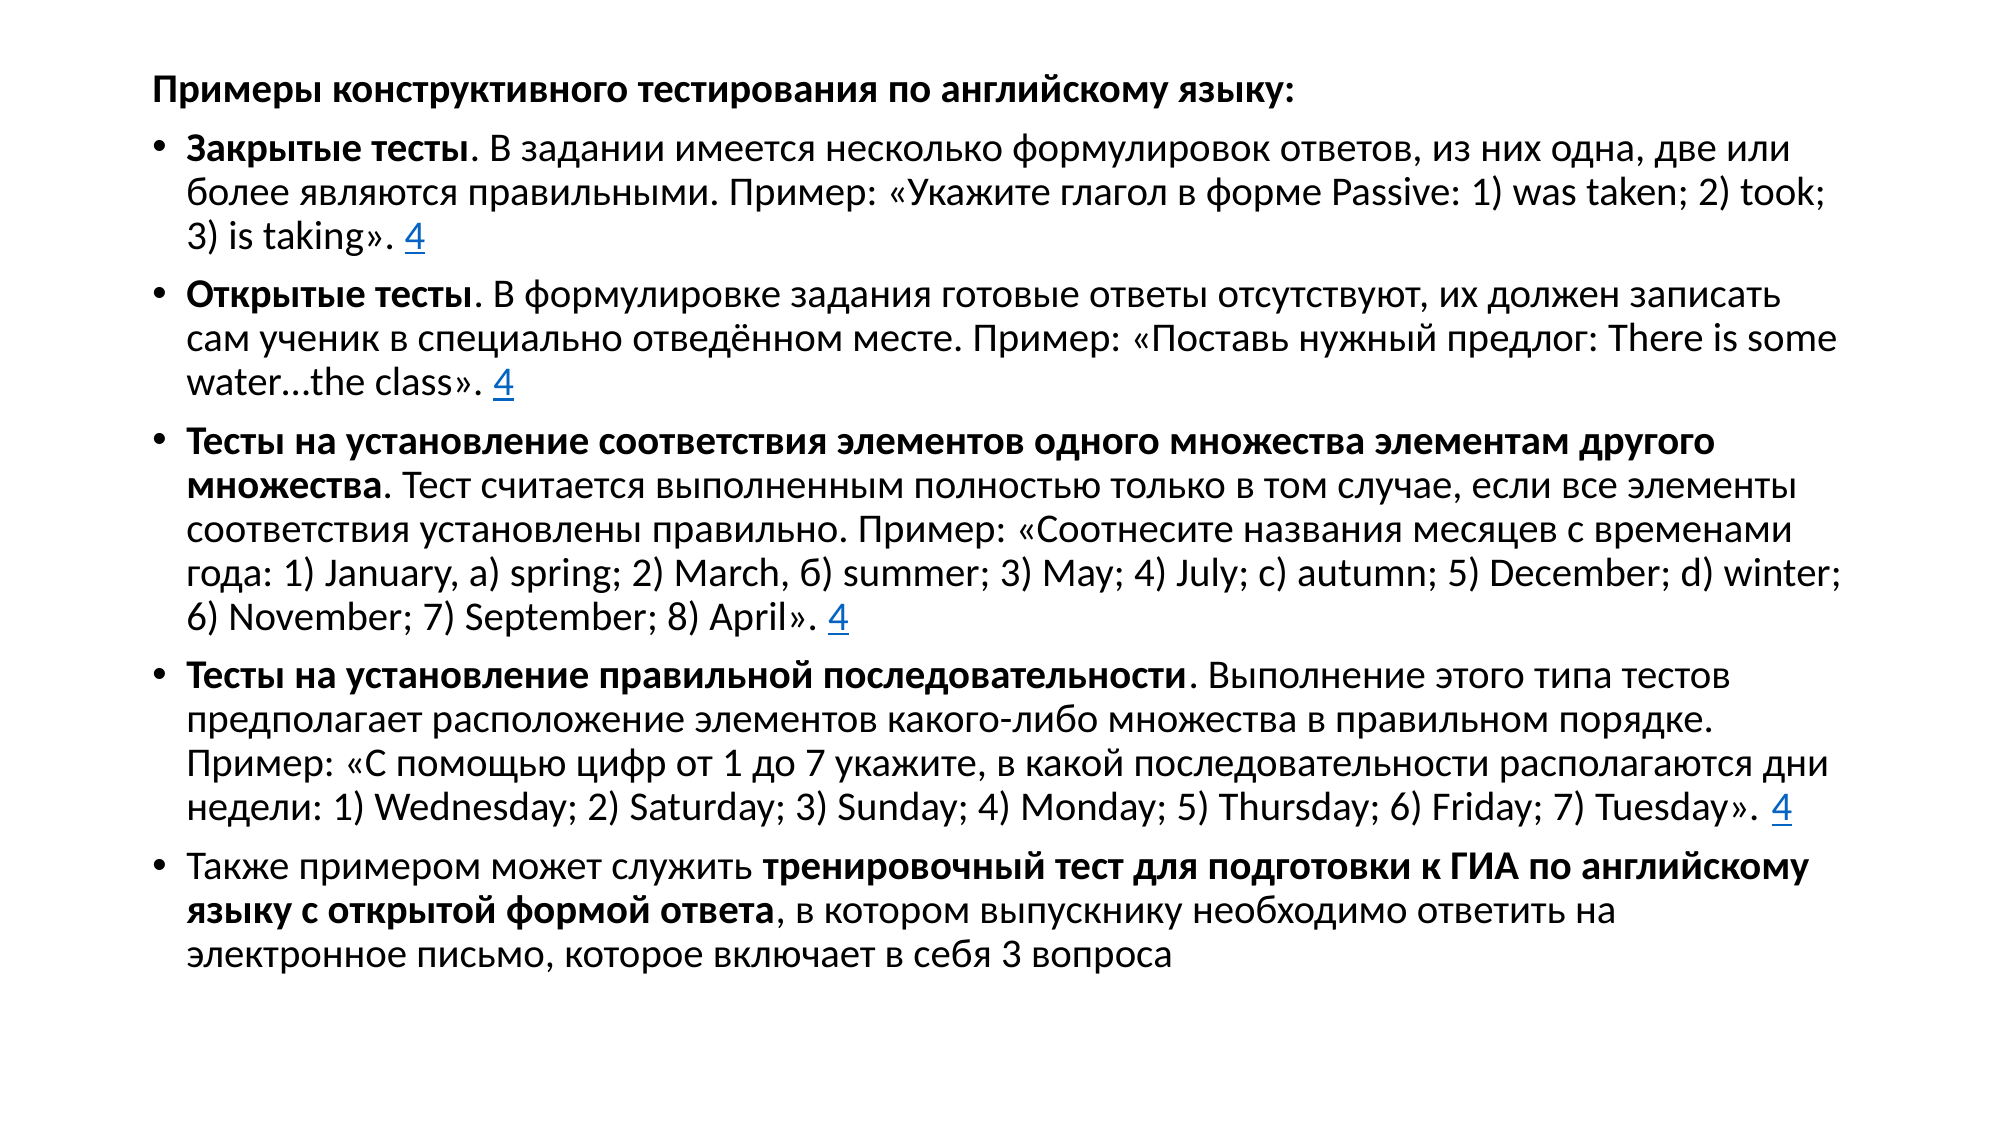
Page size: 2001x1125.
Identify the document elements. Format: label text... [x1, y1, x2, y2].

list Примеры конструктивного тестирования по английскому языку: Закрытые тесты. В задании имеется несколько формулировок ответов, из них одна, две или более являются правильными. Пример: «Укажите глагол в форме Passive: 1) was taken; 2) took; 3) is taking». 4 Открытые тесты. В формулировке задания готовые ответы отсутствуют, их должен записать сам ученик в специально отведённом месте. Пример: «Поставь нужный предлог: There is some water…the class». 4 Тесты на установление соответствия элементов одного множества элементам другого множества. Тест считается выполненным полностью только в том случае, если все элементы соответствия установлены правильно. Пример: «Соотнесите названия месяцев с временами года: 1) January, а) spring; 2) March, б) summer; 3) May; 4) July; c) autumn; 5) December; d) winter; 6) November; 7) September; 8) April». 4 Тесты на установление правильной последовательности. Выполнение этого типа тестов предполагает расположение элементов какого-либо множества в правильном порядке. Пример: «С помощью цифр от 1 до 7 укажите, в какой последовательности располагаются дни недели: 1) Wednesday; 2) Saturday; 3) Sunday; 4) Monday; 5) Thursday; 6) Friday; 7) Tuesday». 4 Также примером может служить тренировочный тест для подготовки к ГИА по английскому языку с открытой формой ответа, в котором выпускнику необходимо ответить на электронное письмо, которое включает в себя 3 вопроса [137, 59, 1863, 1014]
